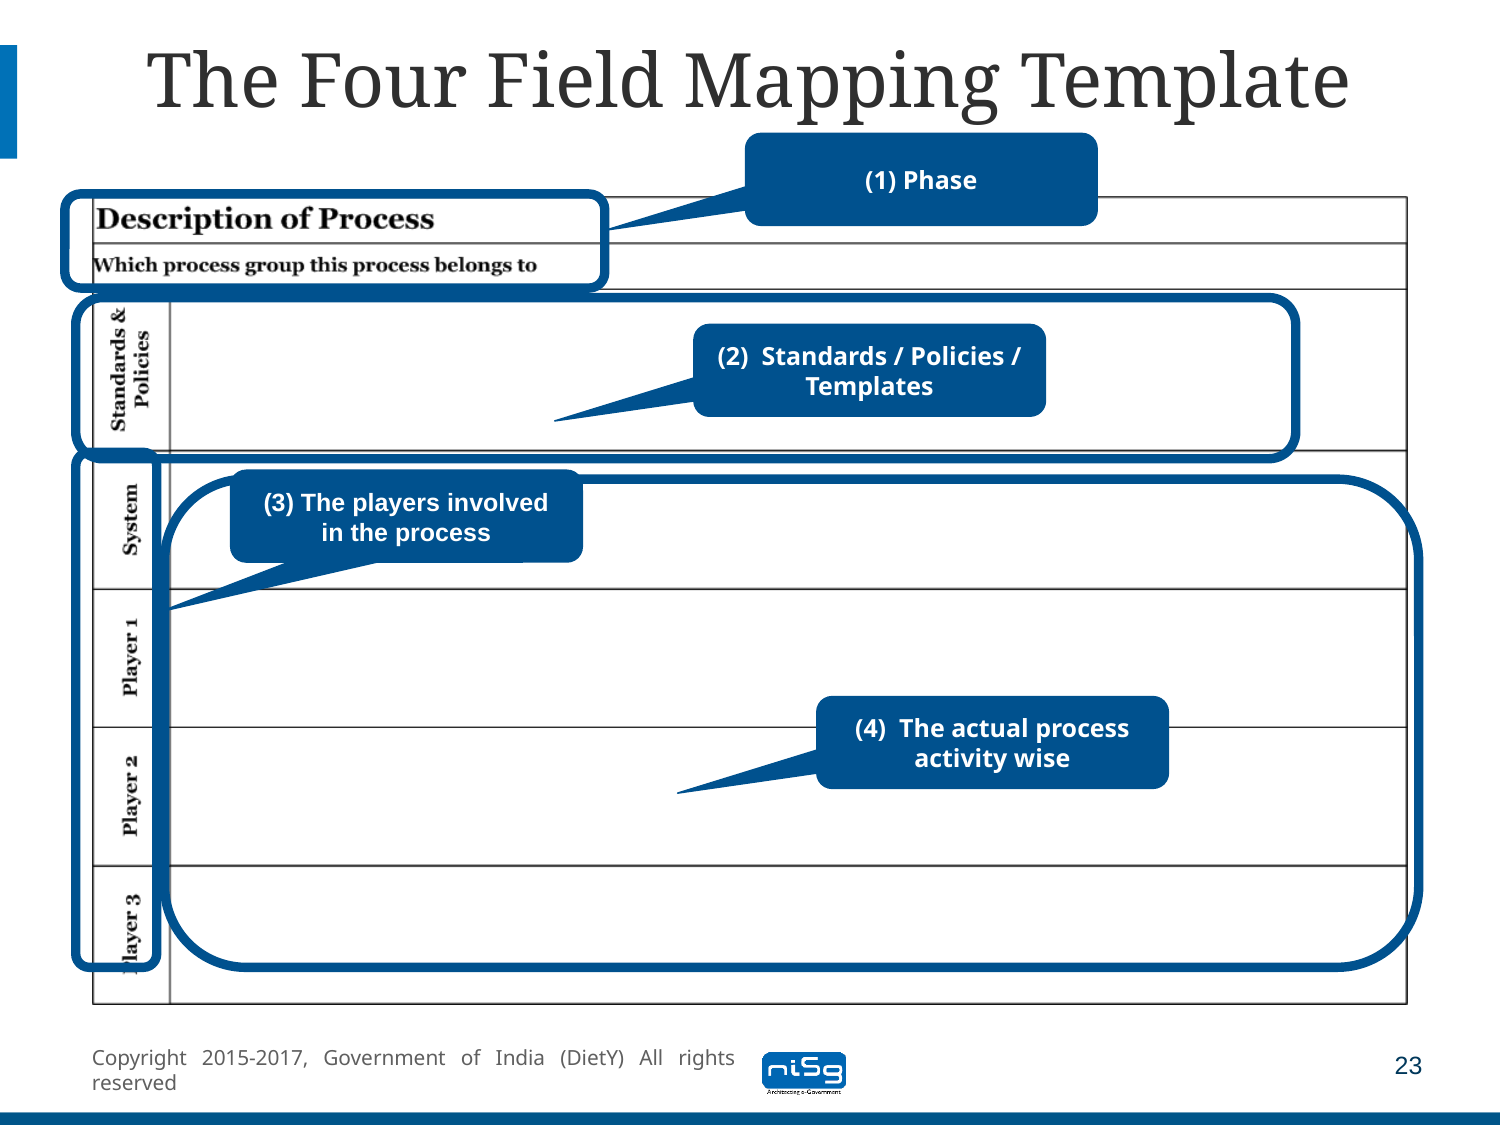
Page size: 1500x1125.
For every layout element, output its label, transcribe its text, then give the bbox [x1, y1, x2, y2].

picture [762, 1052, 846, 1095]
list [91, 976, 1409, 1006]
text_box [75, 452, 583, 968]
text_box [75, 297, 1296, 460]
title The Four Field Mapping Template [75, 24, 1425, 141]
slide_number 23 [1087, 1034, 1438, 1095]
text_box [164, 478, 1419, 968]
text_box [64, 133, 1098, 289]
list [588, 196, 1409, 477]
